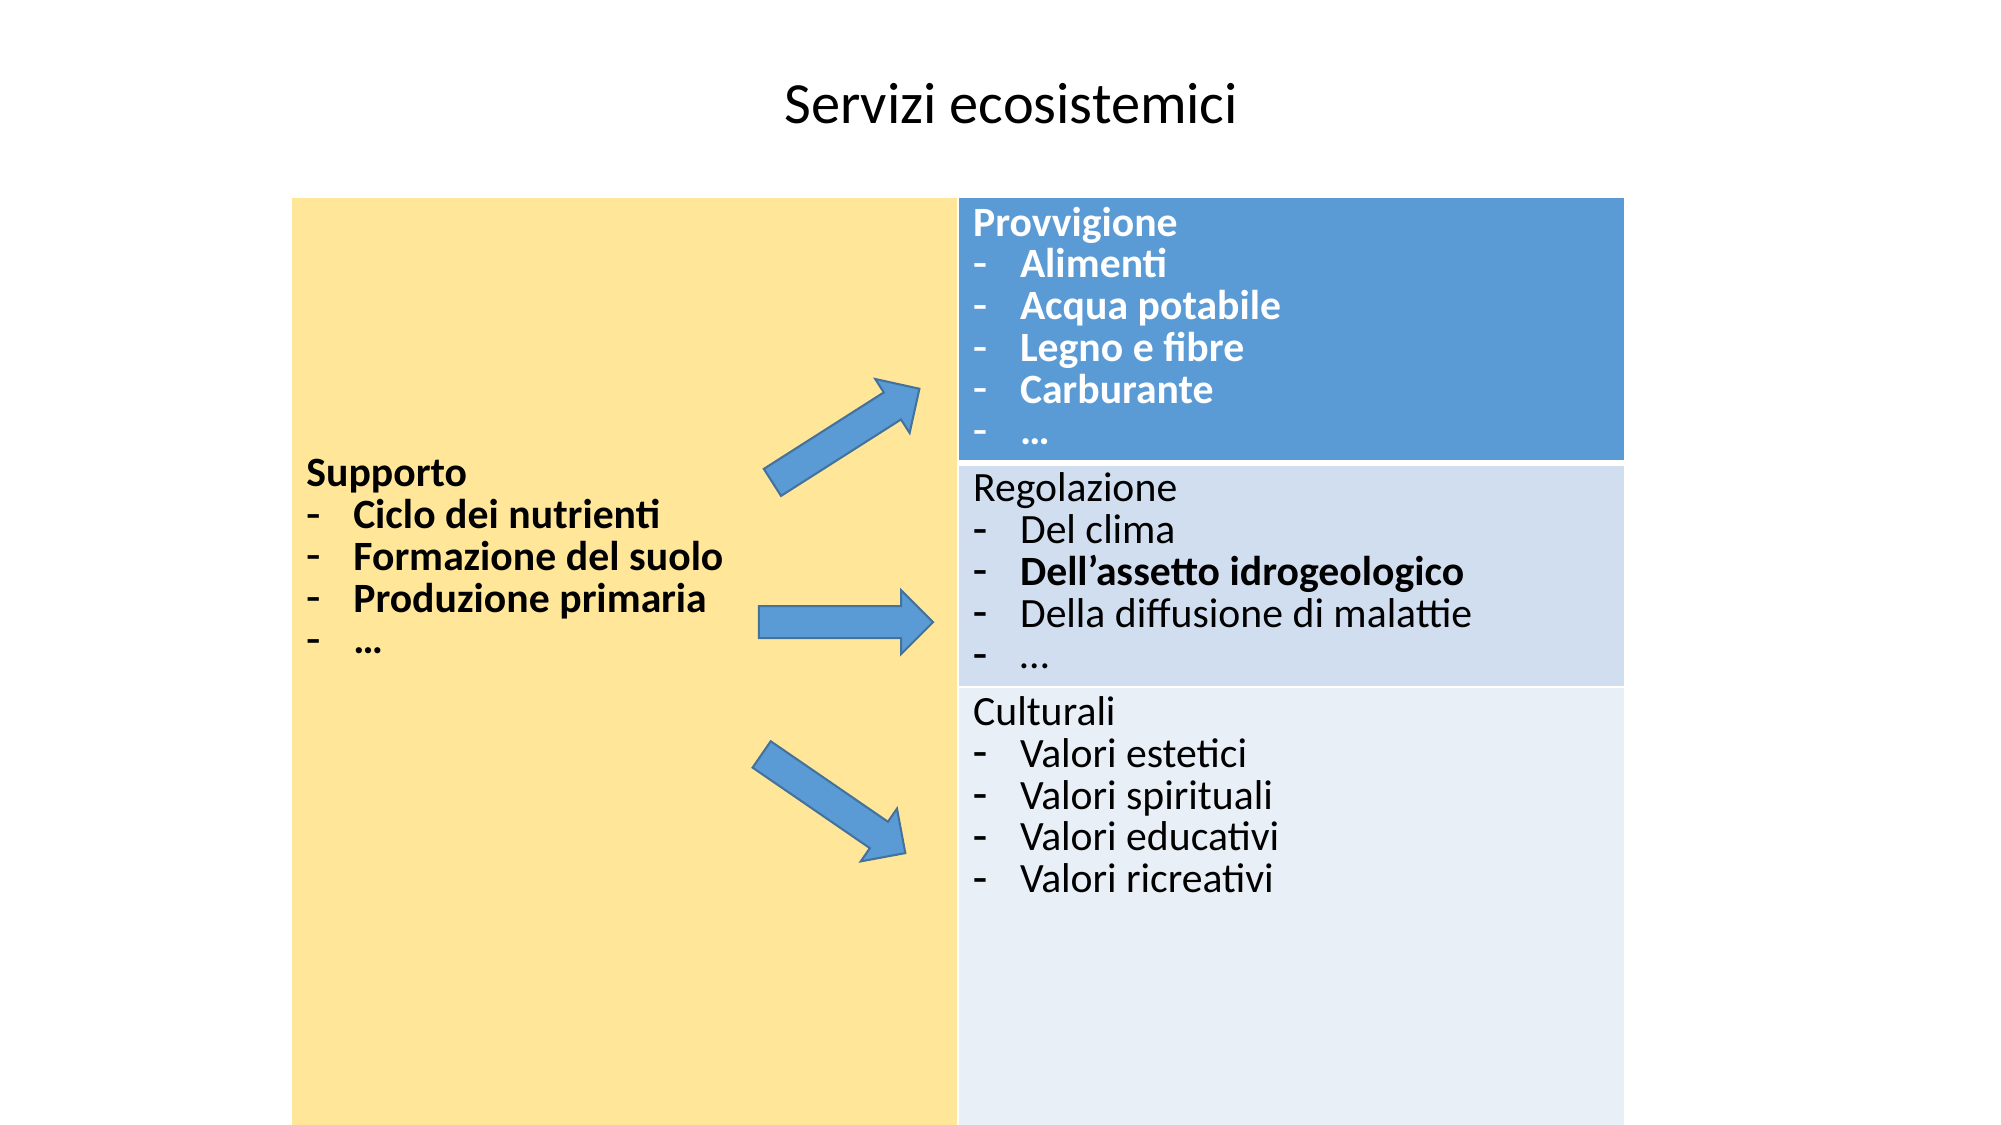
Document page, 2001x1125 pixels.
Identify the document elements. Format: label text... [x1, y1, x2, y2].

text_box Servizi ecosistemici [172, 57, 1851, 143]
text_box [751, 739, 907, 863]
table_header Supporto Ciclo dei nutrienti Formazione del suolo Produzione primaria … [292, 198, 957, 1125]
text_box [757, 587, 935, 657]
table_cell Regolazione Del clima Dell’assetto idrogeologico Della diffusione di malattie … [959, 466, 1624, 686]
table_cell Culturali Valori estetici Valori spirituali Valori educativi Valori ricreativi [959, 688, 1624, 1125]
table_header Provvigione Alimenti Acqua potabile Legno e fibre Carburante … [959, 198, 1624, 460]
text_box [762, 377, 921, 498]
